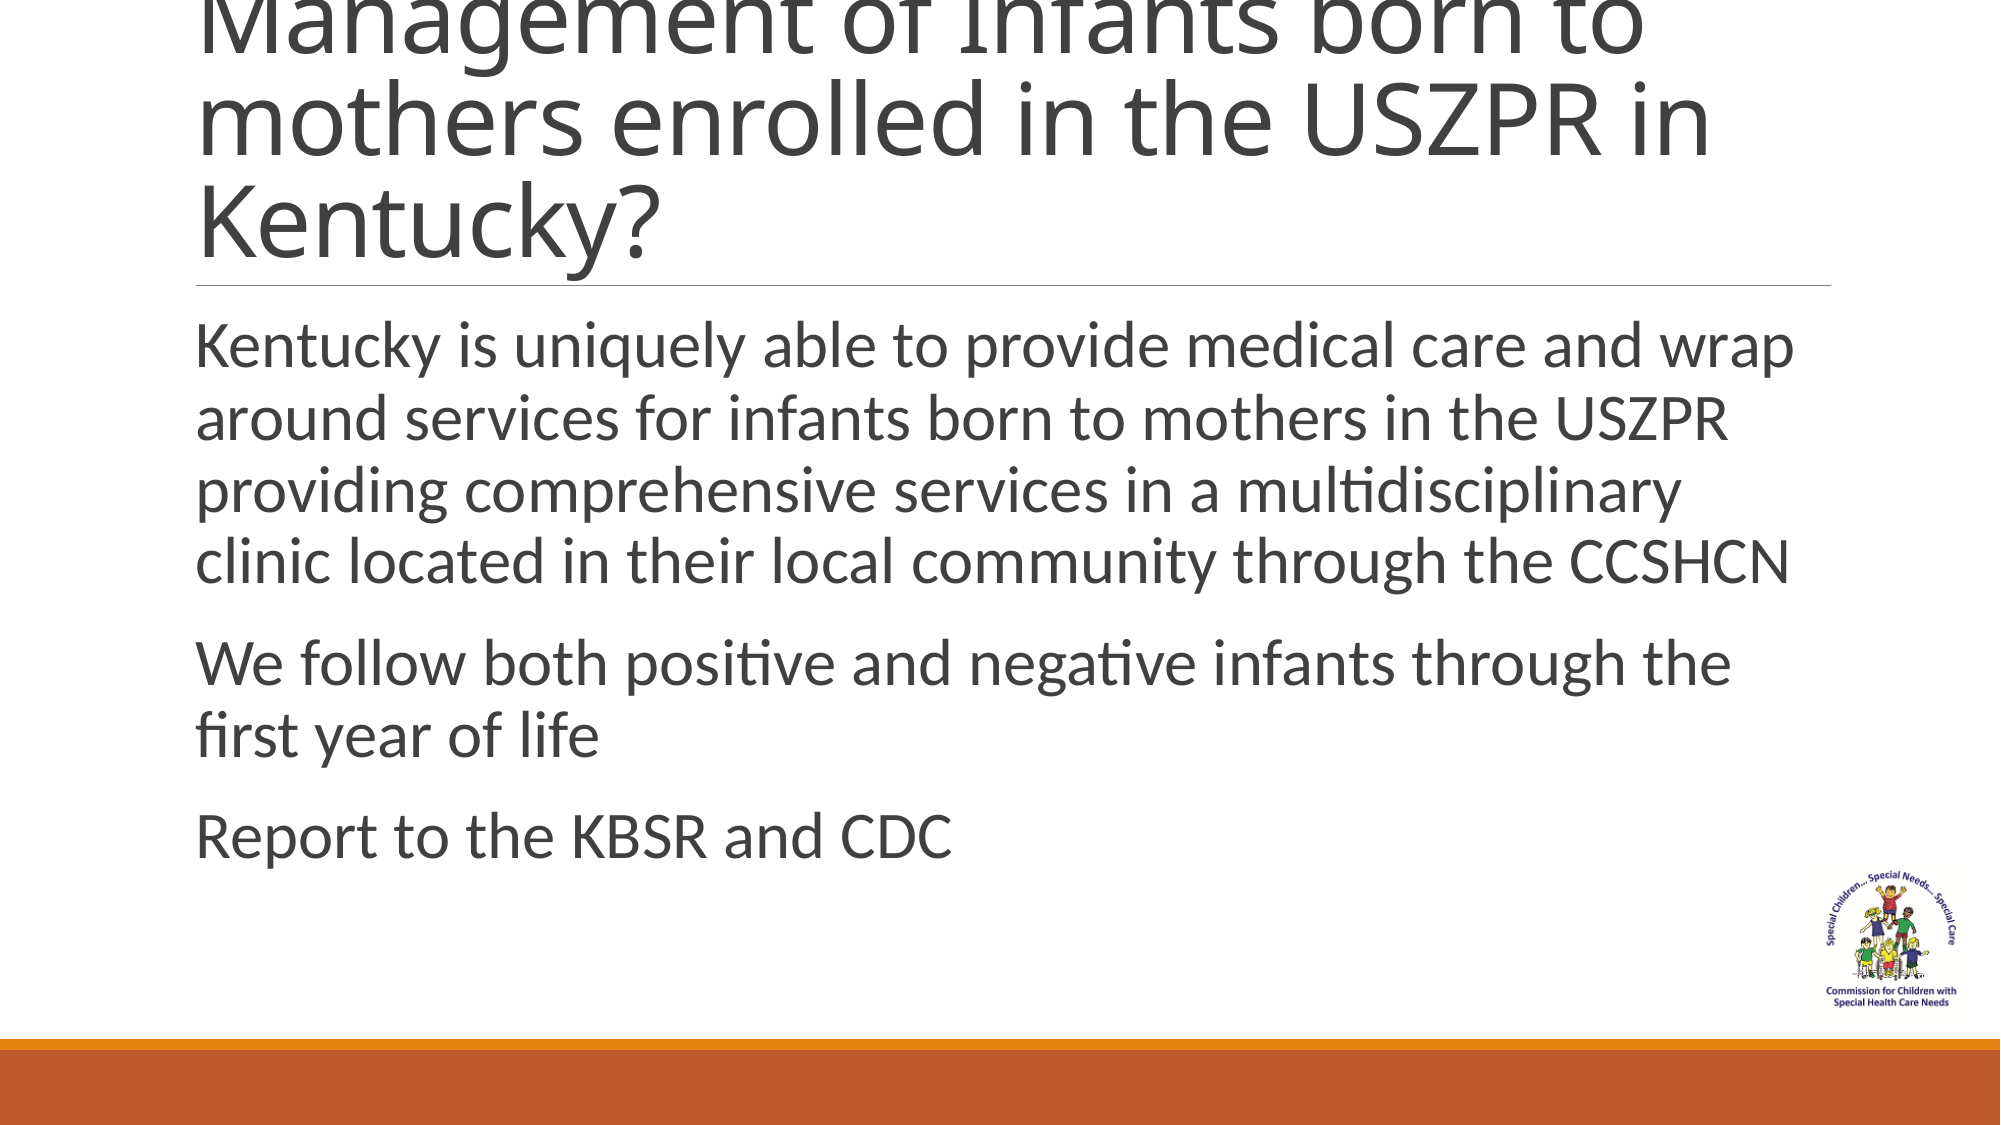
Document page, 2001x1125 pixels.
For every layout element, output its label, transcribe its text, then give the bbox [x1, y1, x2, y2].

picture [1805, 858, 1977, 1030]
title Management of Infants born to mothers enrolled in the USZPR in Kentucky? [180, 47, 1830, 285]
list Kentucky is uniquely able to provide medical care and wrap around services for infants born to mothers in the USZPR providing comprehensive services in a multidisciplinary clinic located in their local community through the CCSHCN We follow both positive and negative infants through the first year of life Report to the KBSR and CDC [180, 302, 1830, 1012]
